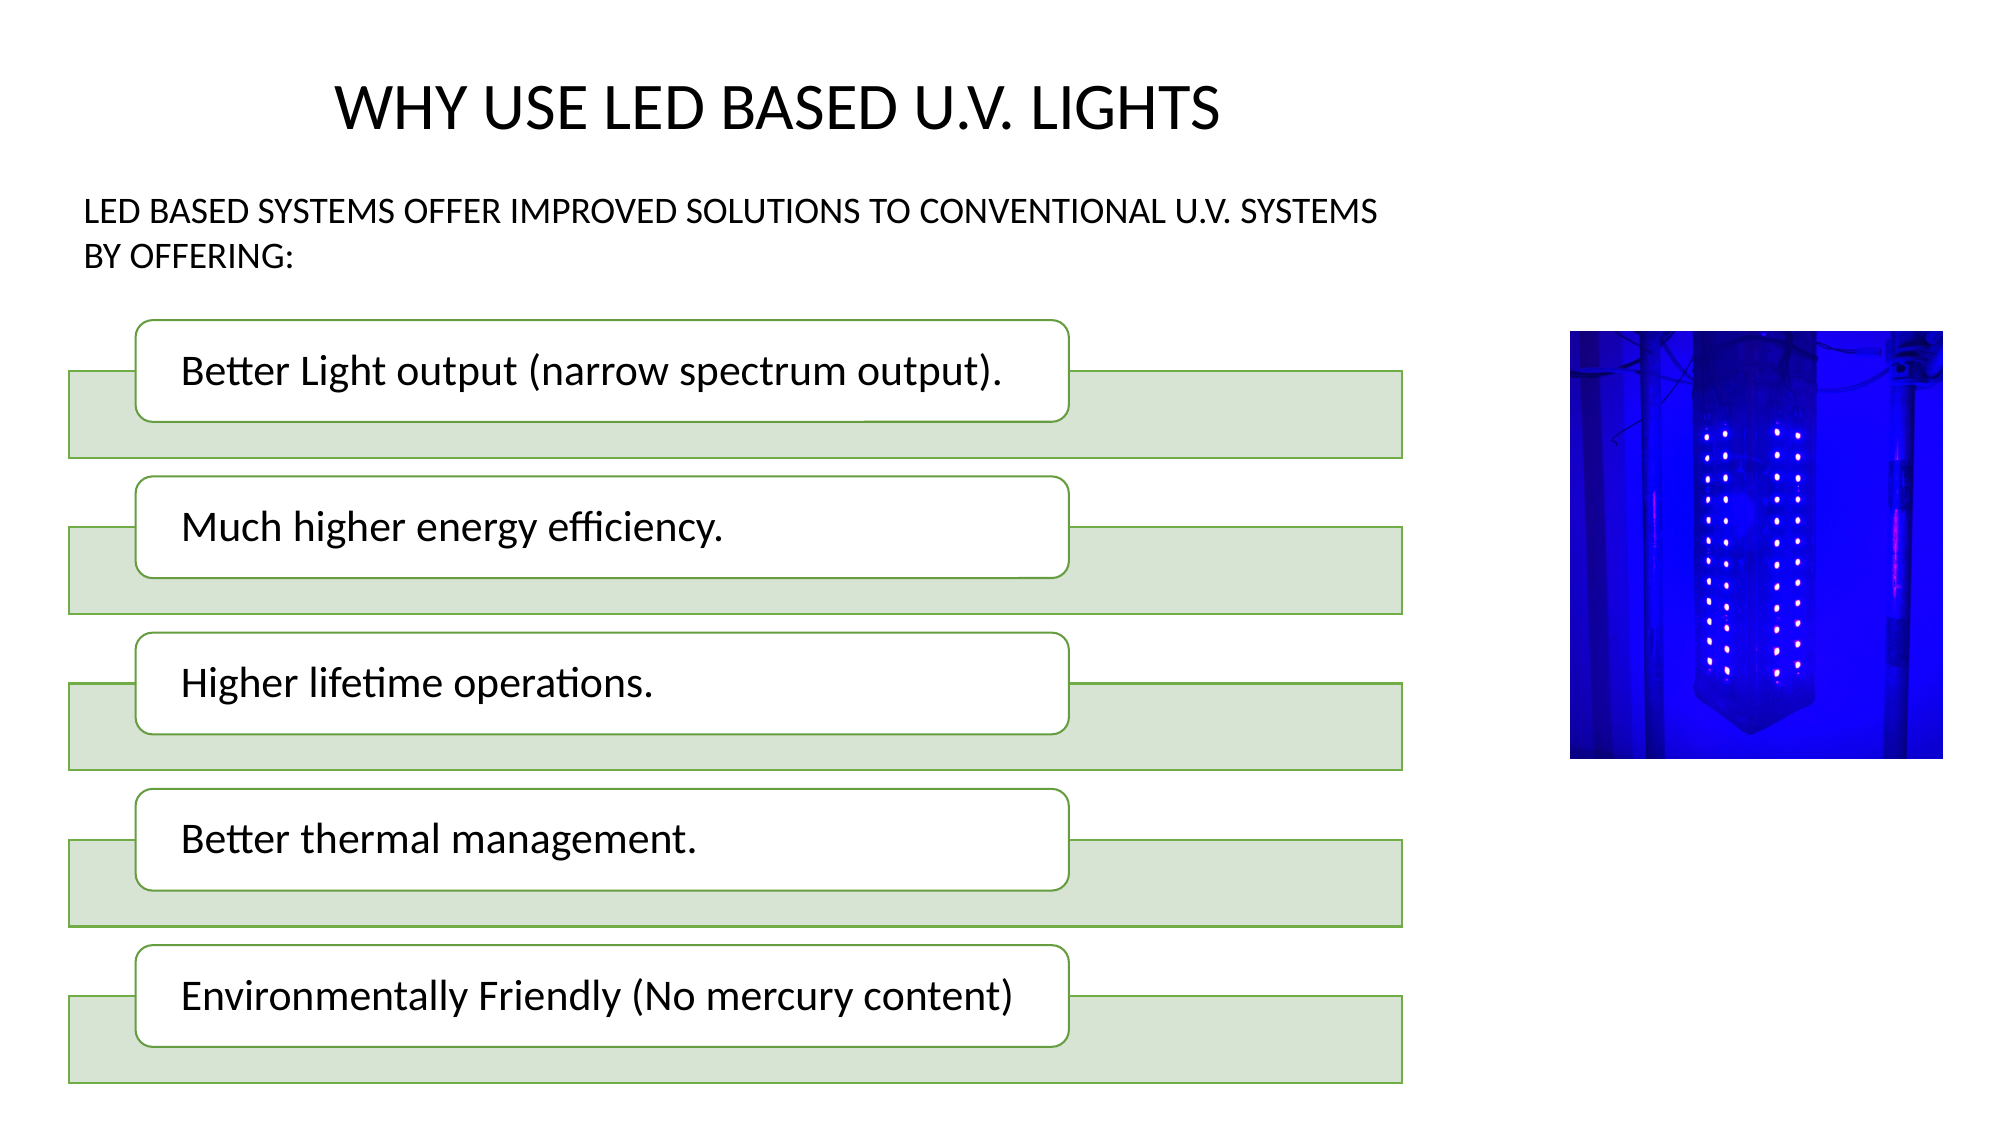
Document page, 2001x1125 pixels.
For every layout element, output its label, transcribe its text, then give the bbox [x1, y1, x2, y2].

text_box LED BASED SYSTEMS OFFER IMPROVED SOLUTIONS TO CONVENTIONAL U.V. SYSTEMS BY OFFERING: [68, 178, 1431, 284]
text_box WHY USE LED BASED U.V. LIGHTS [319, 55, 1403, 151]
picture [1570, 331, 1943, 759]
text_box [68, 257, 1403, 1125]
